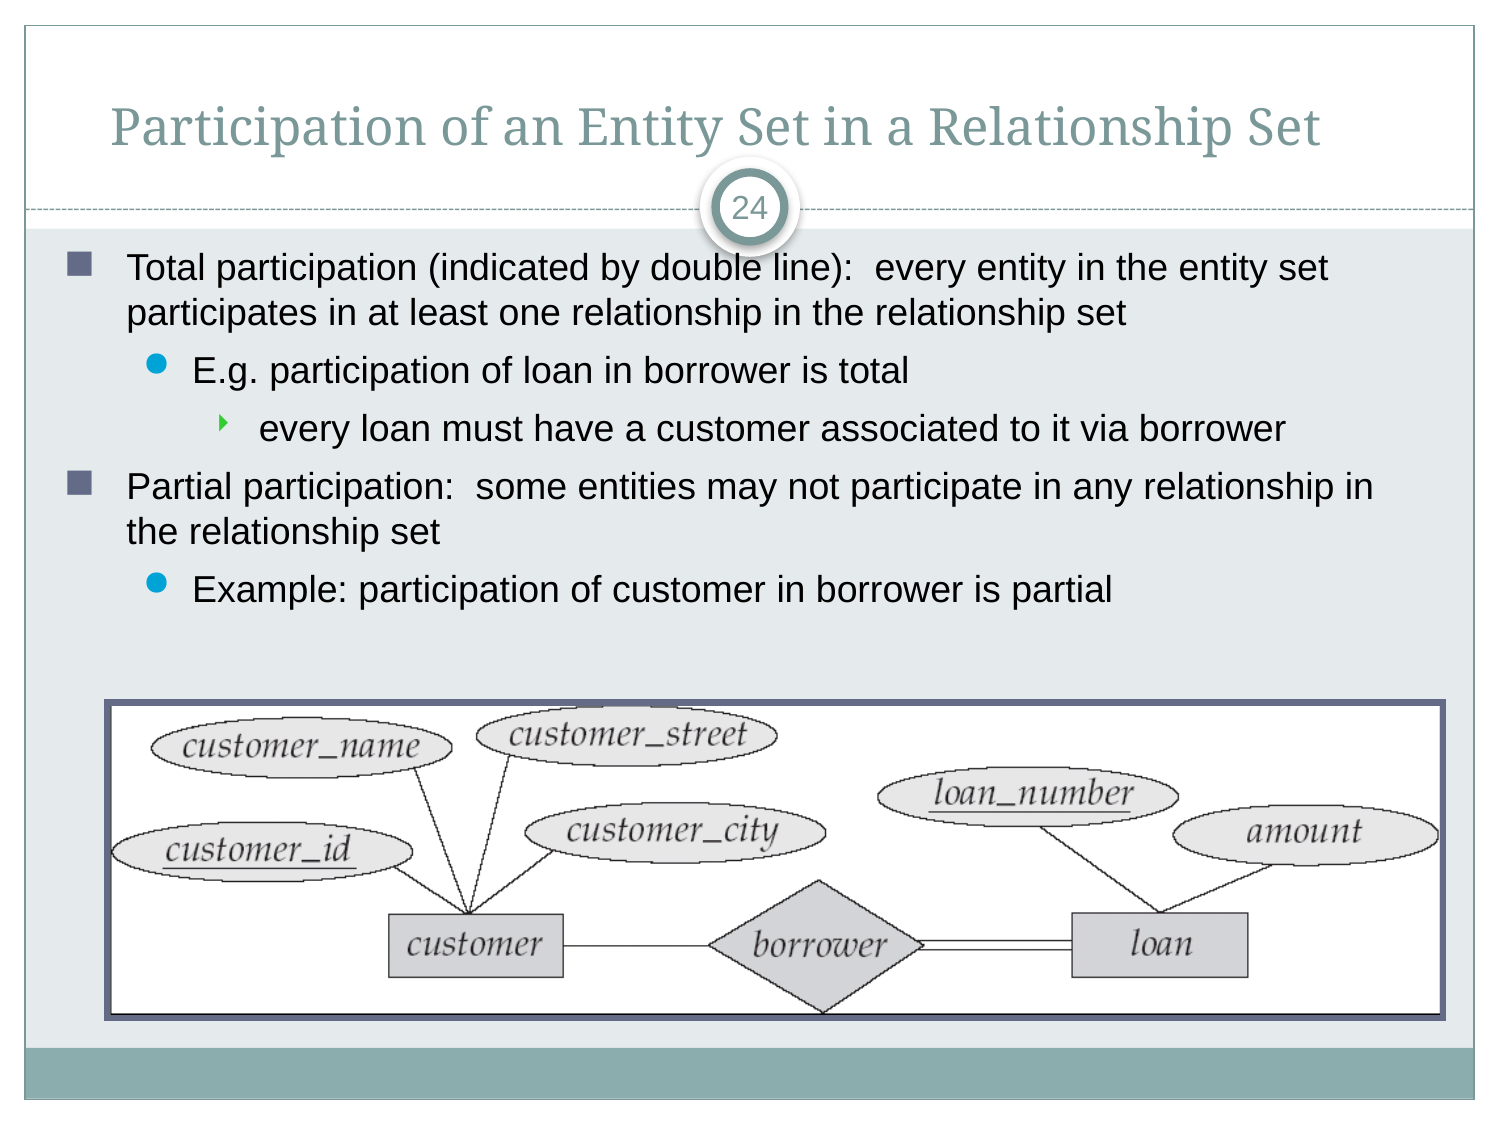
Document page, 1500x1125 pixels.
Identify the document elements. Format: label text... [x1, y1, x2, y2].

text_box Total participation (indicated by double line): every entity in the entity set participates in at least one relationship in the relationship set E.g. participation of loan in borrower is total every loan must have a customer associated to it via borrower Partial participation: some entities may not participate in any relationship in the relationship set Example: participation of customer in borrower is partial [55, 235, 1429, 650]
picture [110, 705, 1441, 1016]
title Participation of an Entity Set in a Relationship Set [92, 69, 1340, 164]
slide_number 24 [712, 170, 788, 235]
